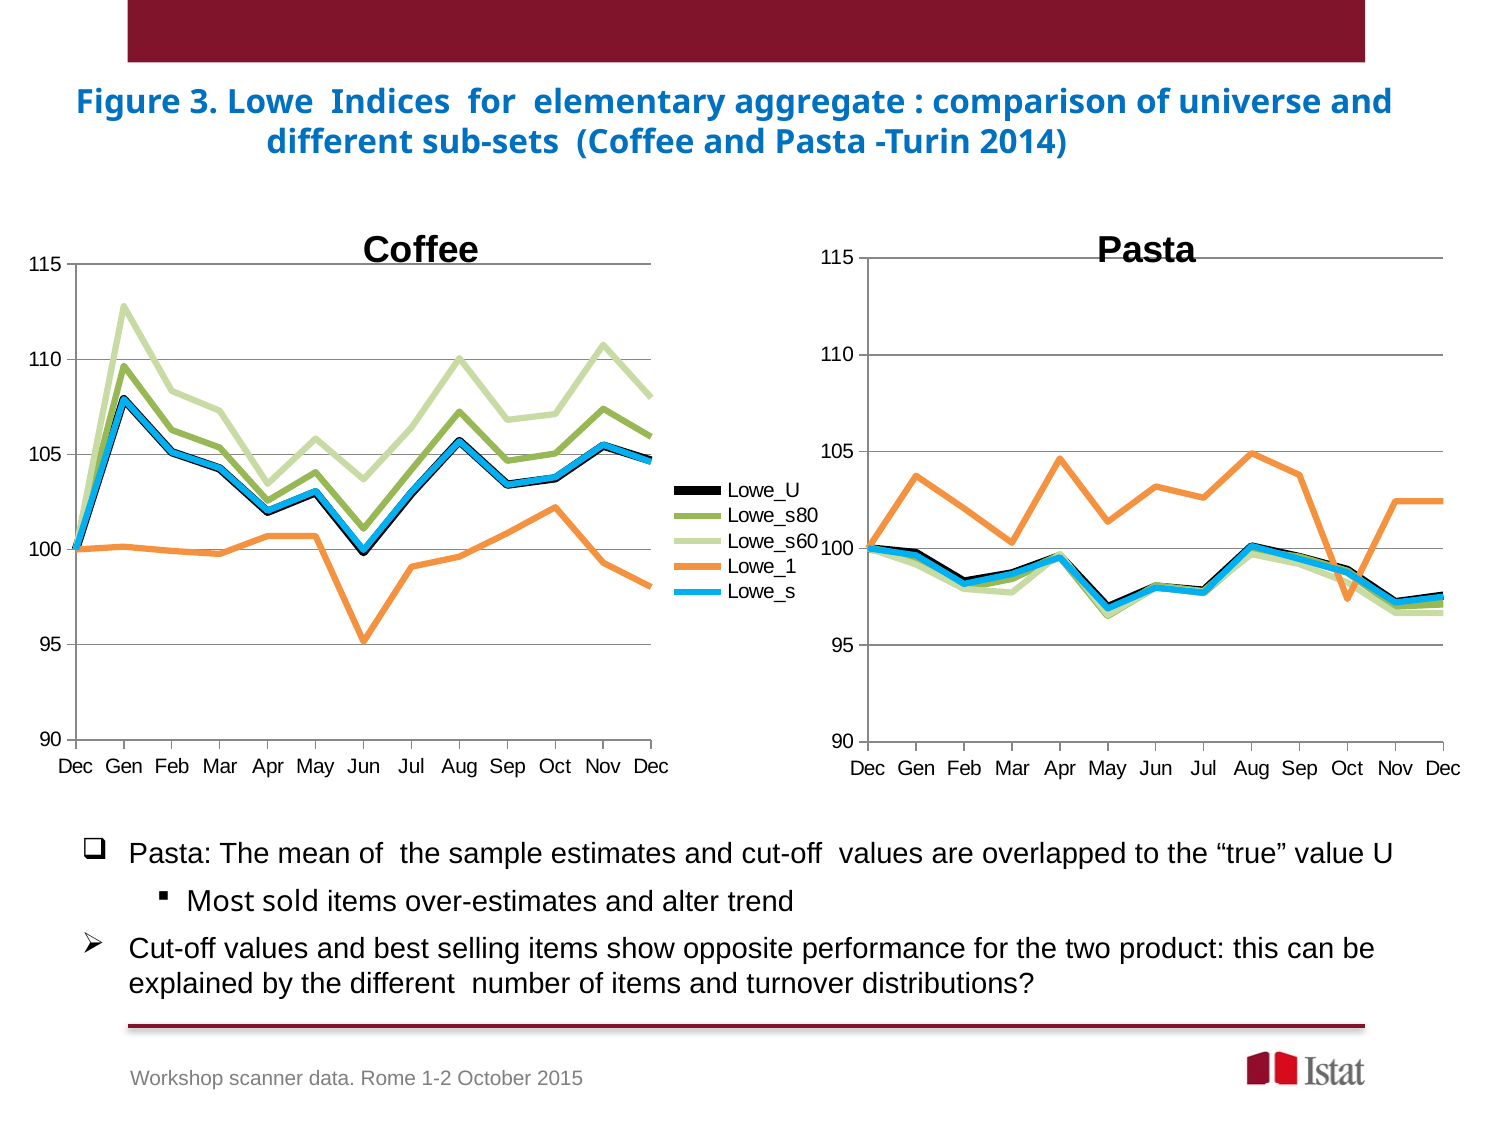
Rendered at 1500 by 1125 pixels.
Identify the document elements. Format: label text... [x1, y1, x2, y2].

chart [0, 197, 1475, 789]
text_box Pasta: The mean of the sample estimates and cut-off values are overlapped to the “true” value U Most sold items over-estimates and alter trend Cut-off values and best selling items show opposite performance for the two product: this can be explained by the different number of items and turnover distributions? [67, 827, 1439, 1007]
text_box Workshop scanner data. Rome 1-2 October 2015 [115, 1057, 1119, 1098]
picture [1239, 1041, 1373, 1096]
text_box Figure 3. Lowe Indices for elementary aggregate : comparison of universe and different sub-sets (Coffee and Pasta -Turin 2014) [60, 72, 1449, 168]
